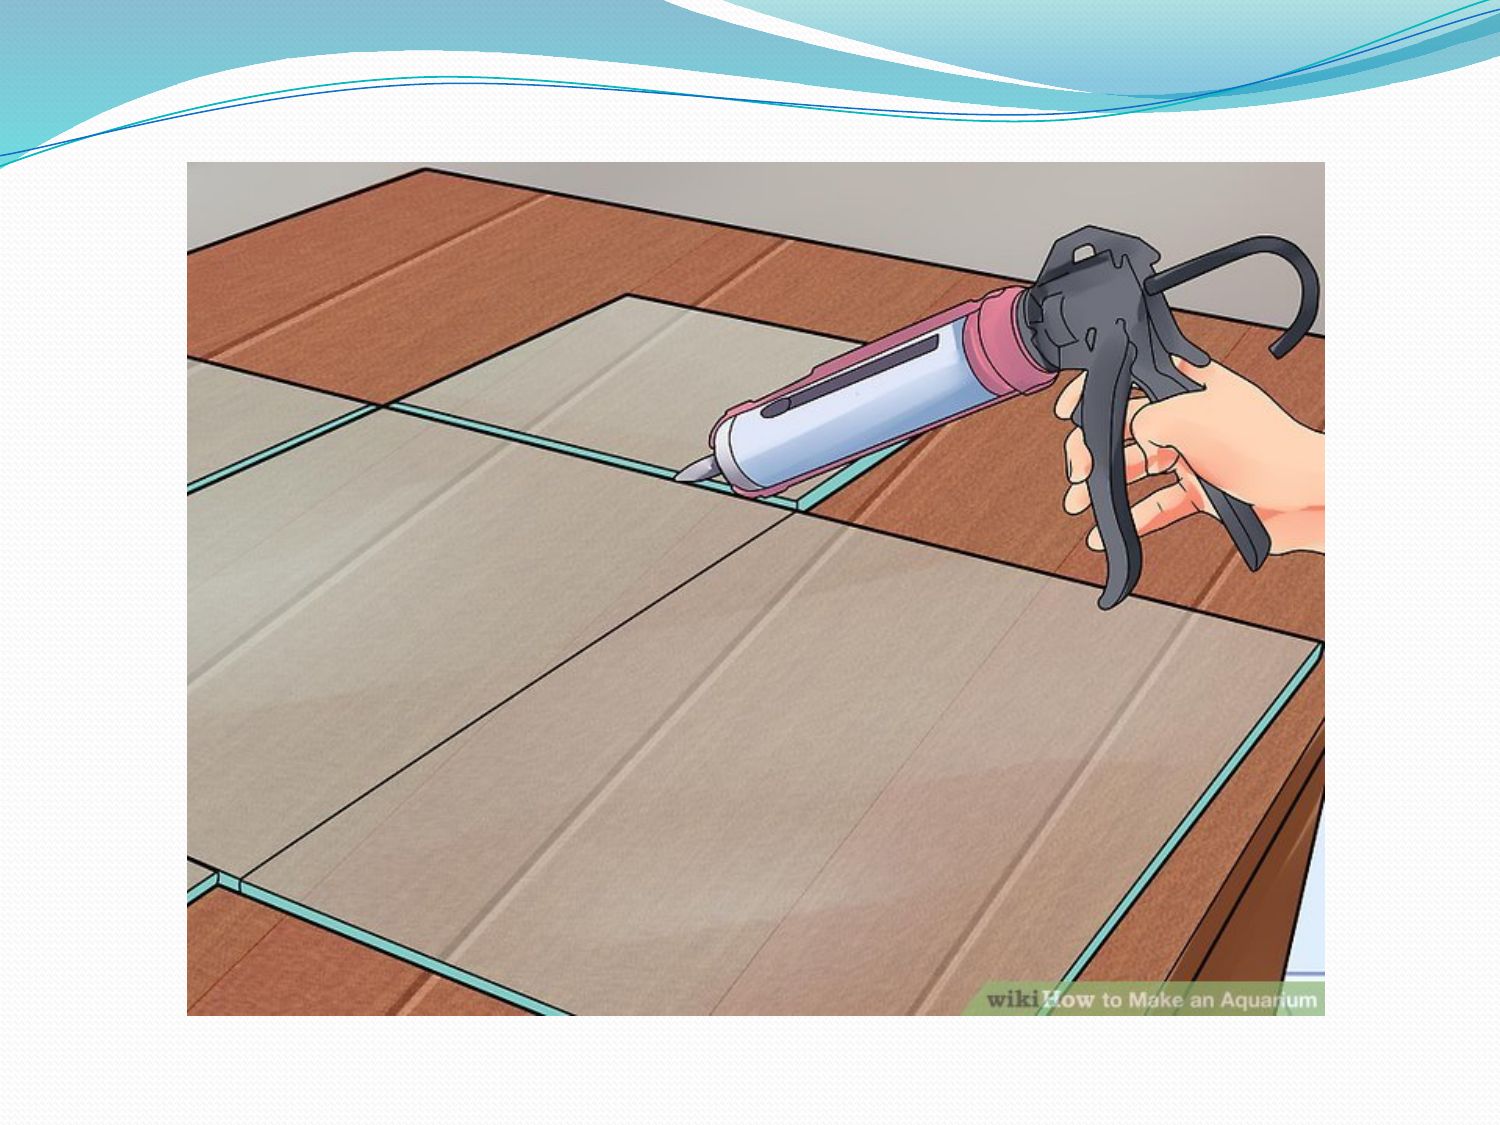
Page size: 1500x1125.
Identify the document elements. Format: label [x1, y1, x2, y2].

picture [187, 162, 1326, 1016]
